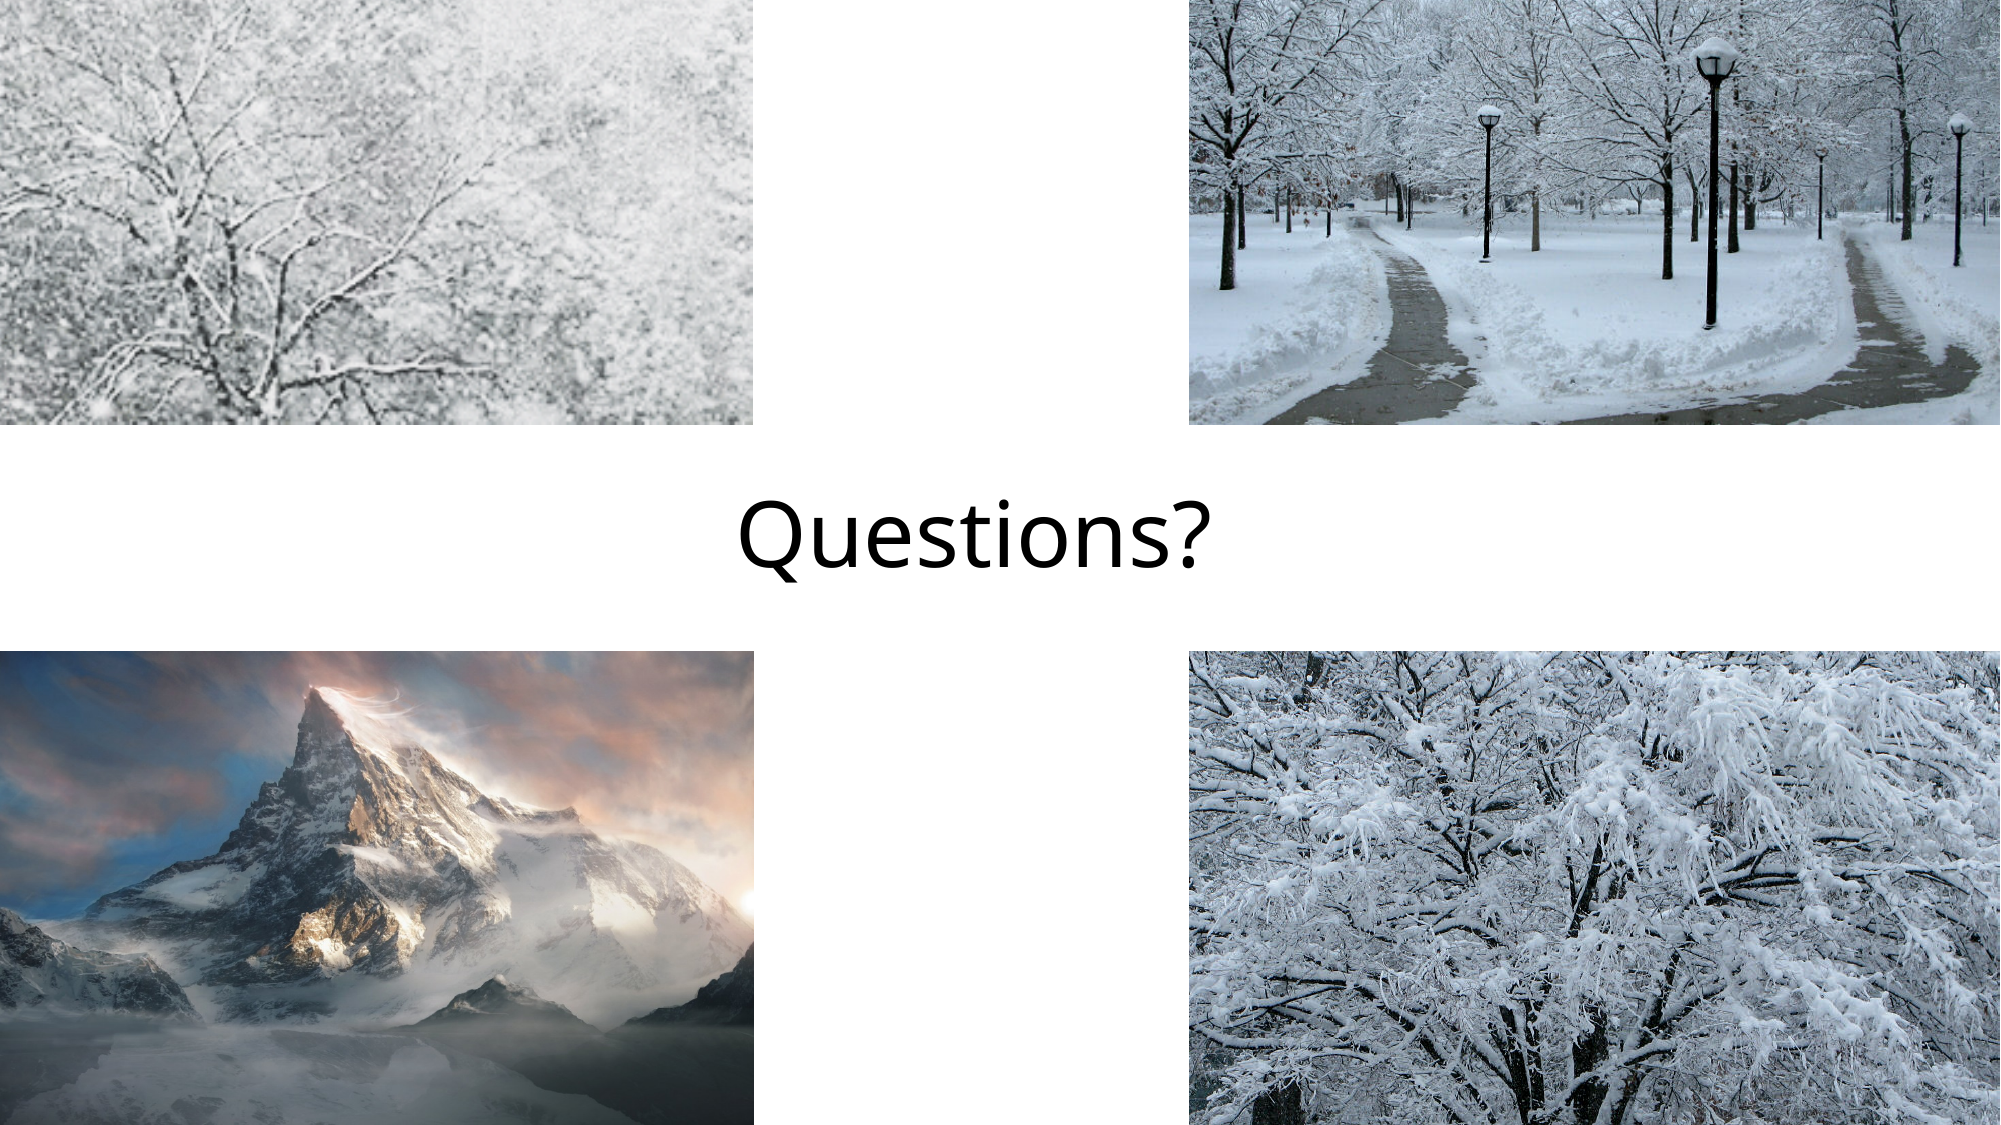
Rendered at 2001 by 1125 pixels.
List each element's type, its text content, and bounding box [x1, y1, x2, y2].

title Questions? [111, 429, 1837, 647]
picture [1189, 0, 2000, 425]
picture [0, 651, 754, 1125]
picture [1189, 651, 2000, 1125]
picture [0, 0, 753, 425]
